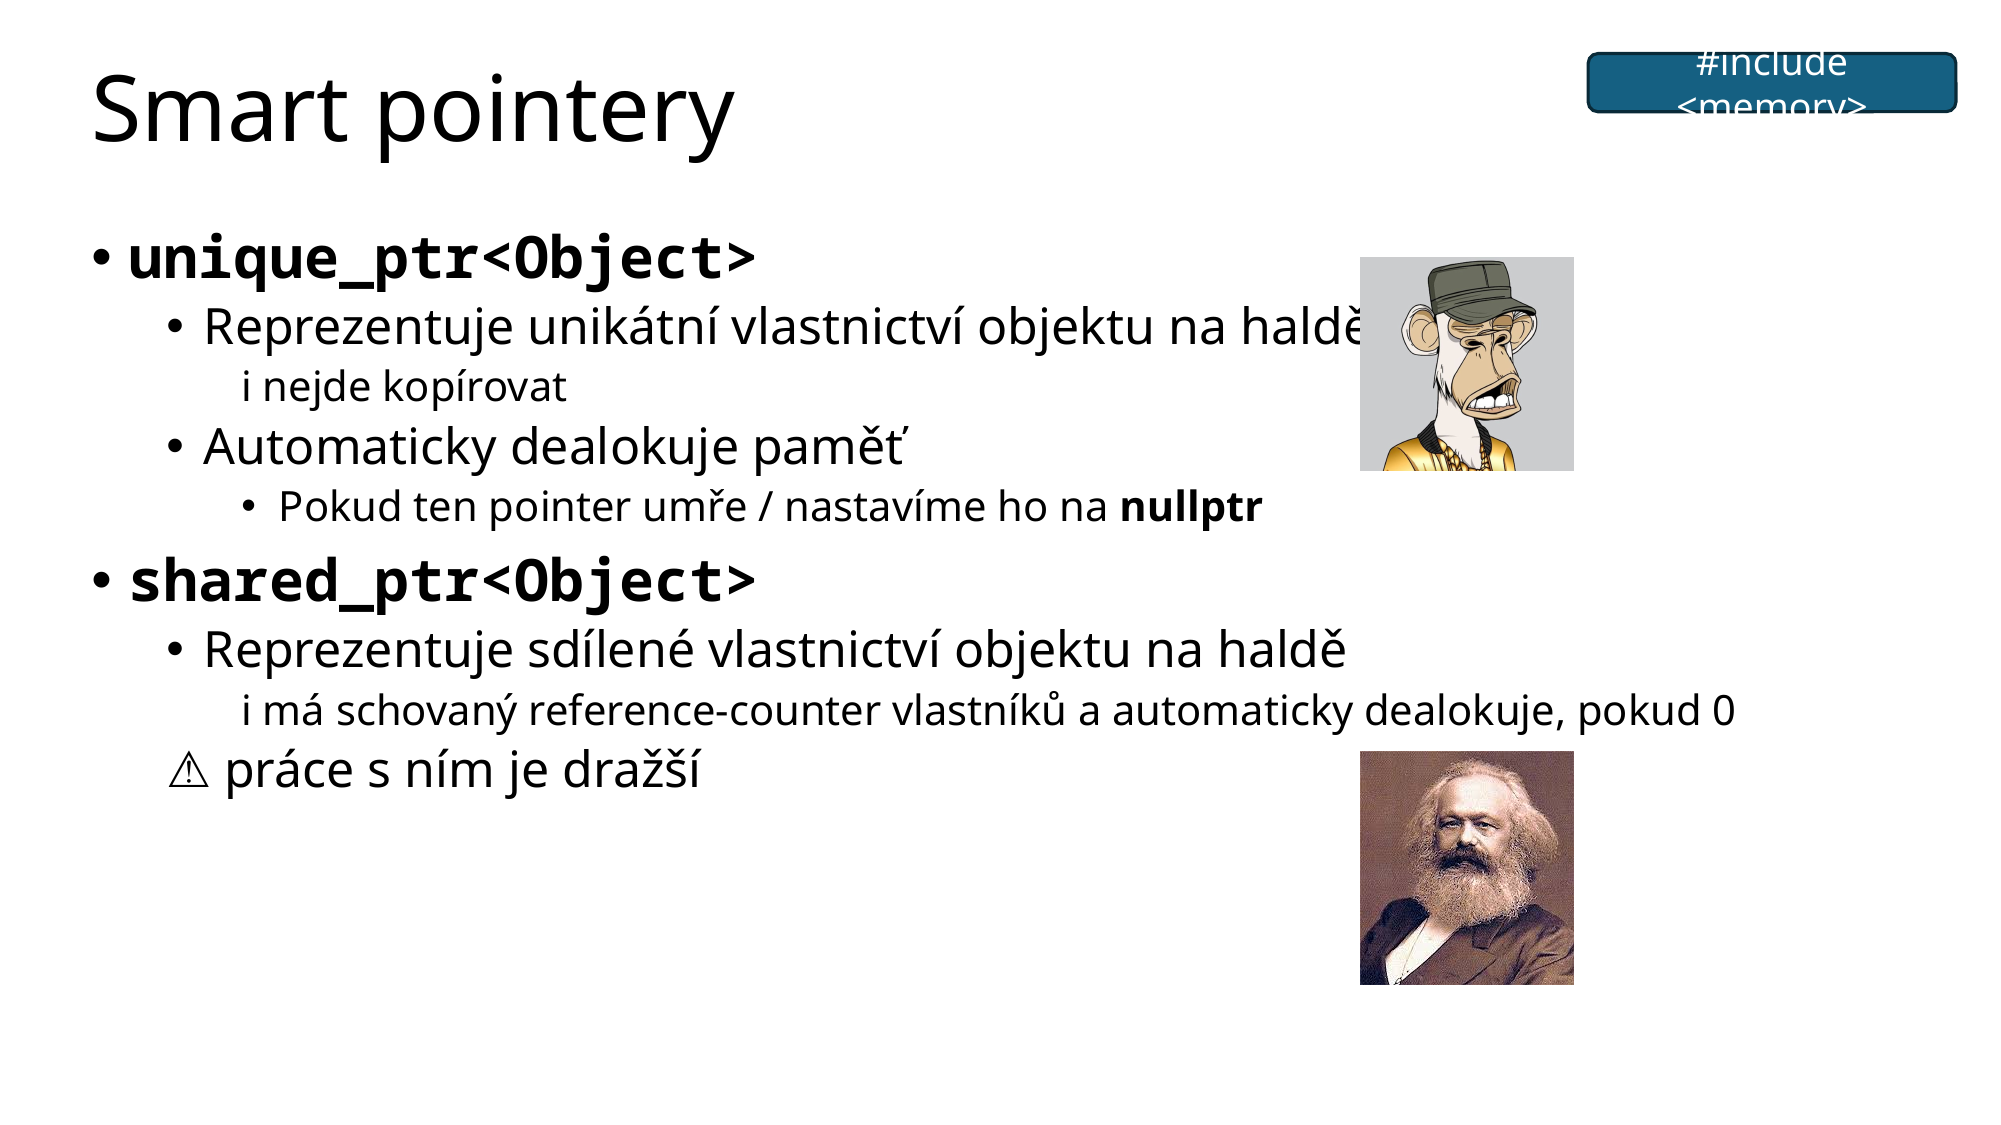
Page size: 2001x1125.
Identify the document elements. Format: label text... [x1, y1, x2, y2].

text_box #include <memory> [1586, 51, 1958, 114]
list unique_ptr<Object> Reprezentuje unikátní vlastnictví objektu na haldě ℹ️ nejde kopírovat Automaticky dealokuje paměť Pokud ten pointer umře / nastavíme ho na nullptr shared_ptr<Object> Reprezentuje sdílené vlastnictví objektu na haldě ℹ️ má schovaný reference-counter vlastníků a automaticky dealokuje, pokud 0 ⚠️ práce s ním je dražší [76, 220, 1924, 1014]
picture [1359, 256, 1575, 472]
title Smart pointery [76, 3, 1924, 220]
picture [1359, 750, 1575, 985]
